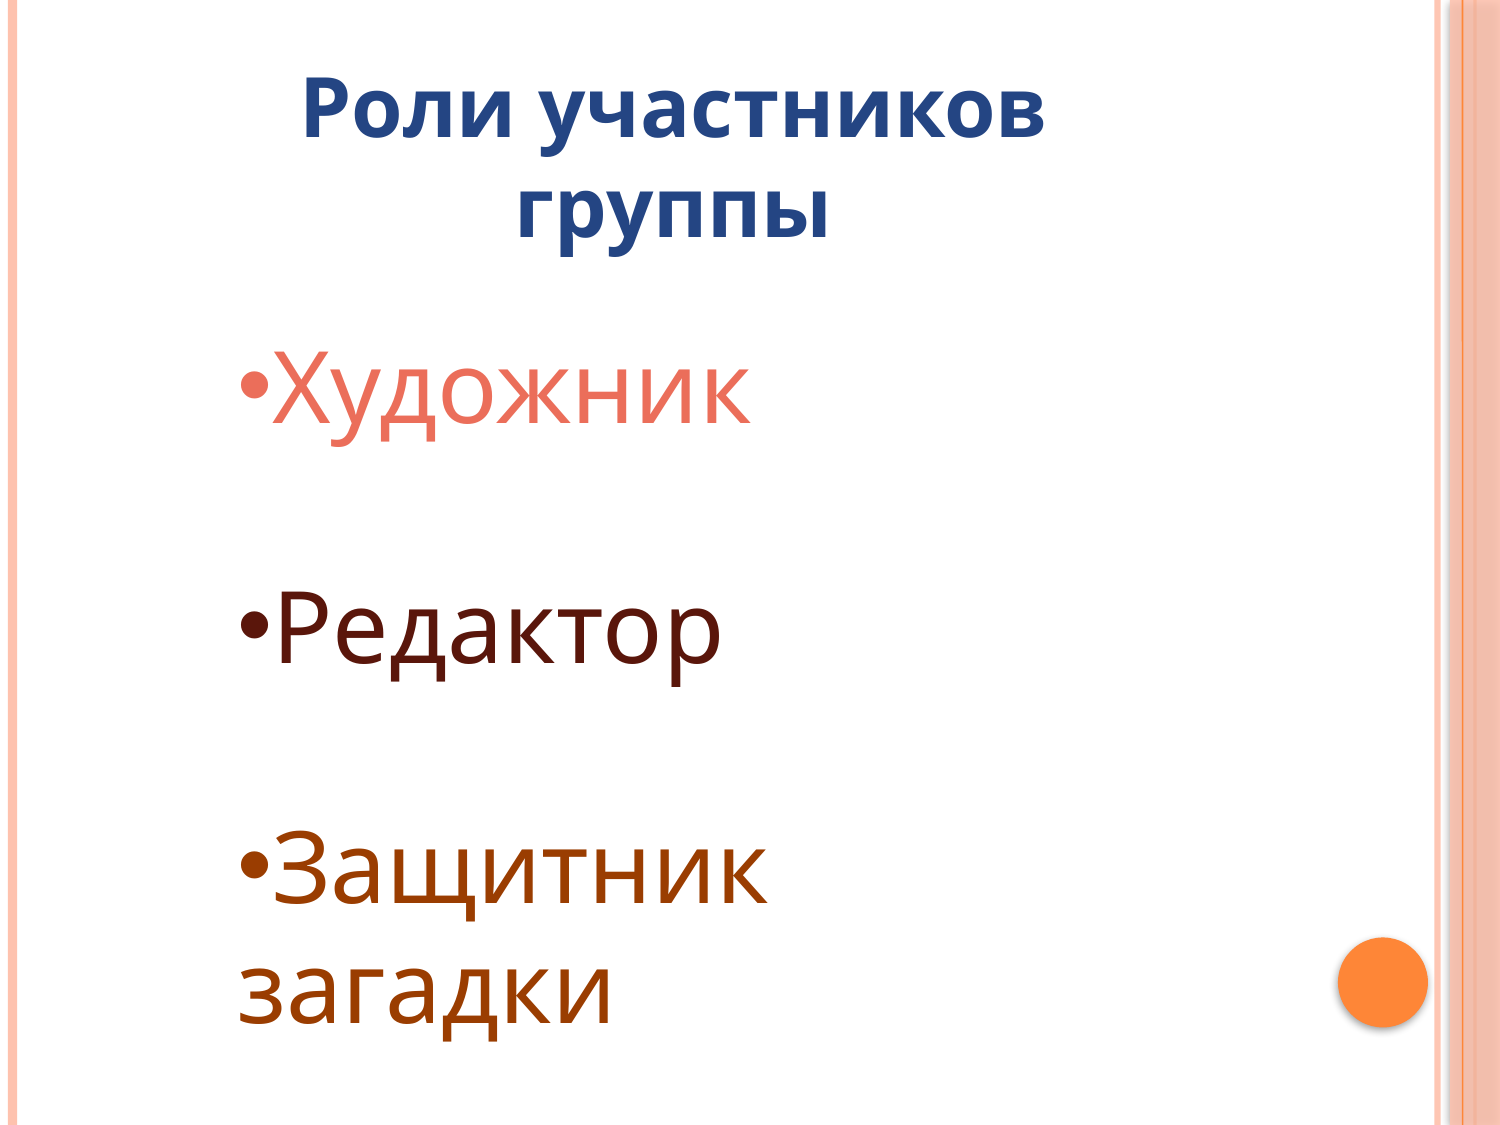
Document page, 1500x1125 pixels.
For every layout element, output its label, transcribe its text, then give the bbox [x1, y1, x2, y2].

text_box Художник Редактор Защитник загадки [222, 316, 1137, 1051]
text_box Роли участников группы [175, 46, 1172, 262]
